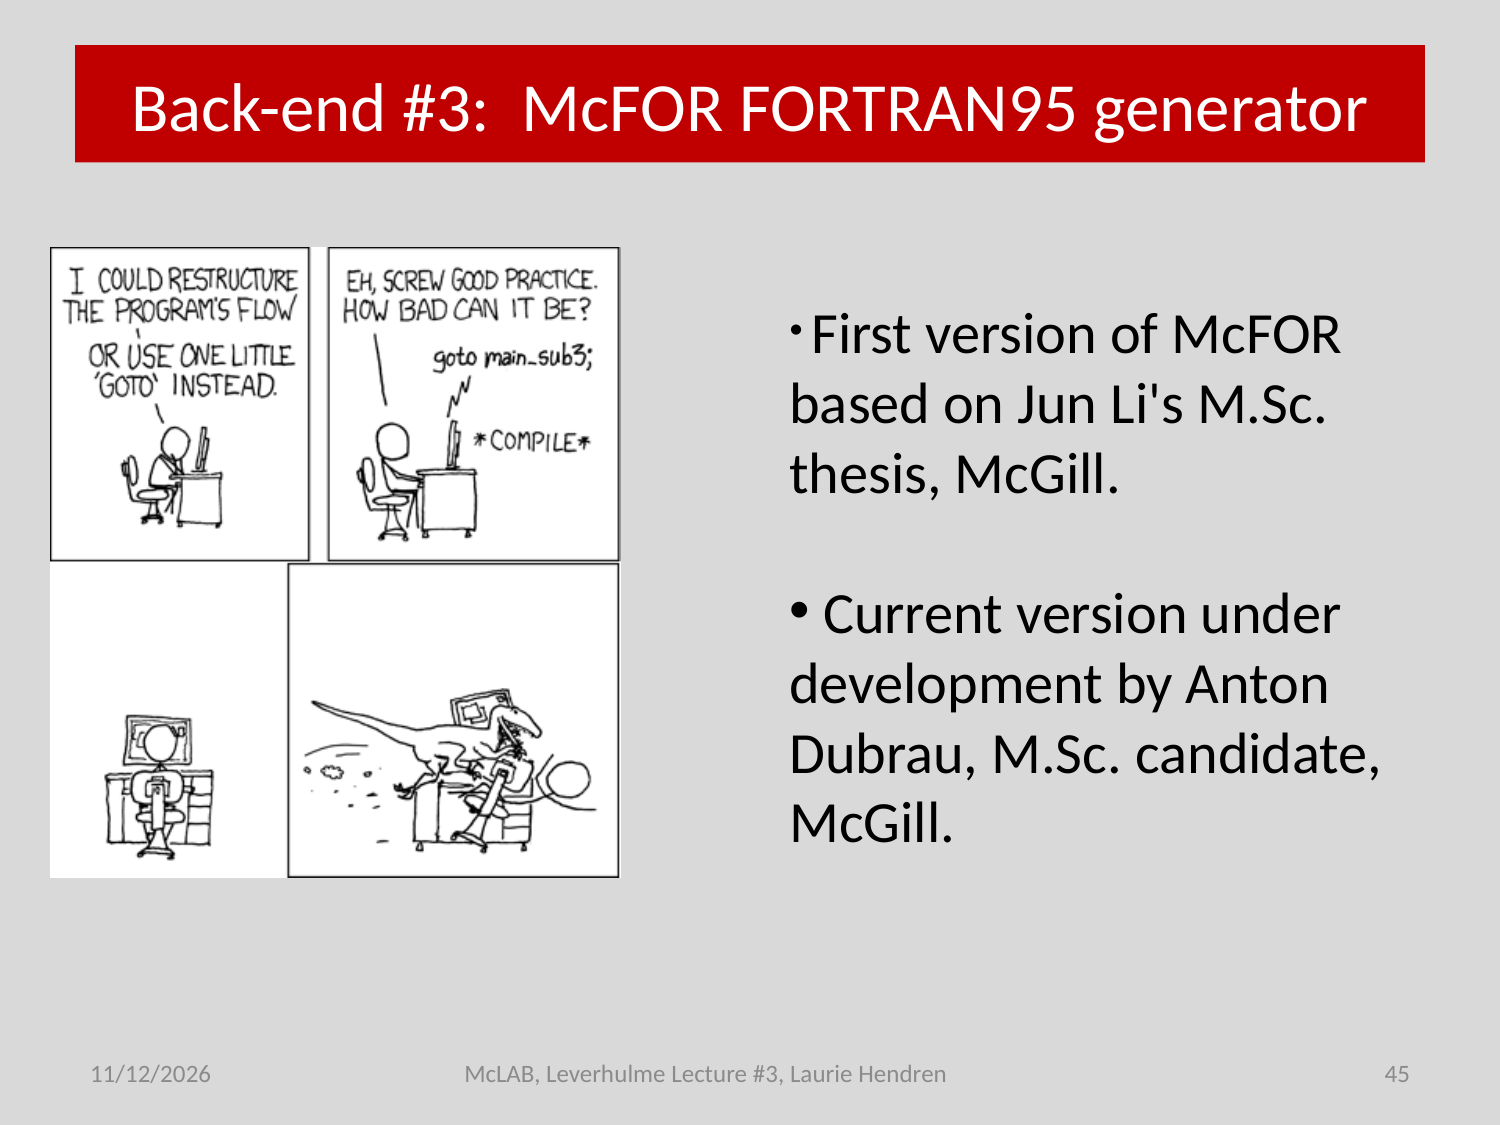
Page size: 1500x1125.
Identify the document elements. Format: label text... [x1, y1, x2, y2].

title Back-end #3: McFOR FORTRAN95 generator [75, 45, 1425, 163]
text_box First version of McFOR based on Jun Li's M.Sc. thesis, McGill. Current version under development by Anton Dubrau, M.Sc. candidate, McGill. [774, 287, 1463, 862]
slide_number 45 [1262, 1042, 1425, 1103]
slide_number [75, 1042, 250, 1103]
picture [49, 247, 621, 878]
footer McLAB, Leverhulme Lecture #3, Laurie Hendren [300, 1042, 1113, 1103]
